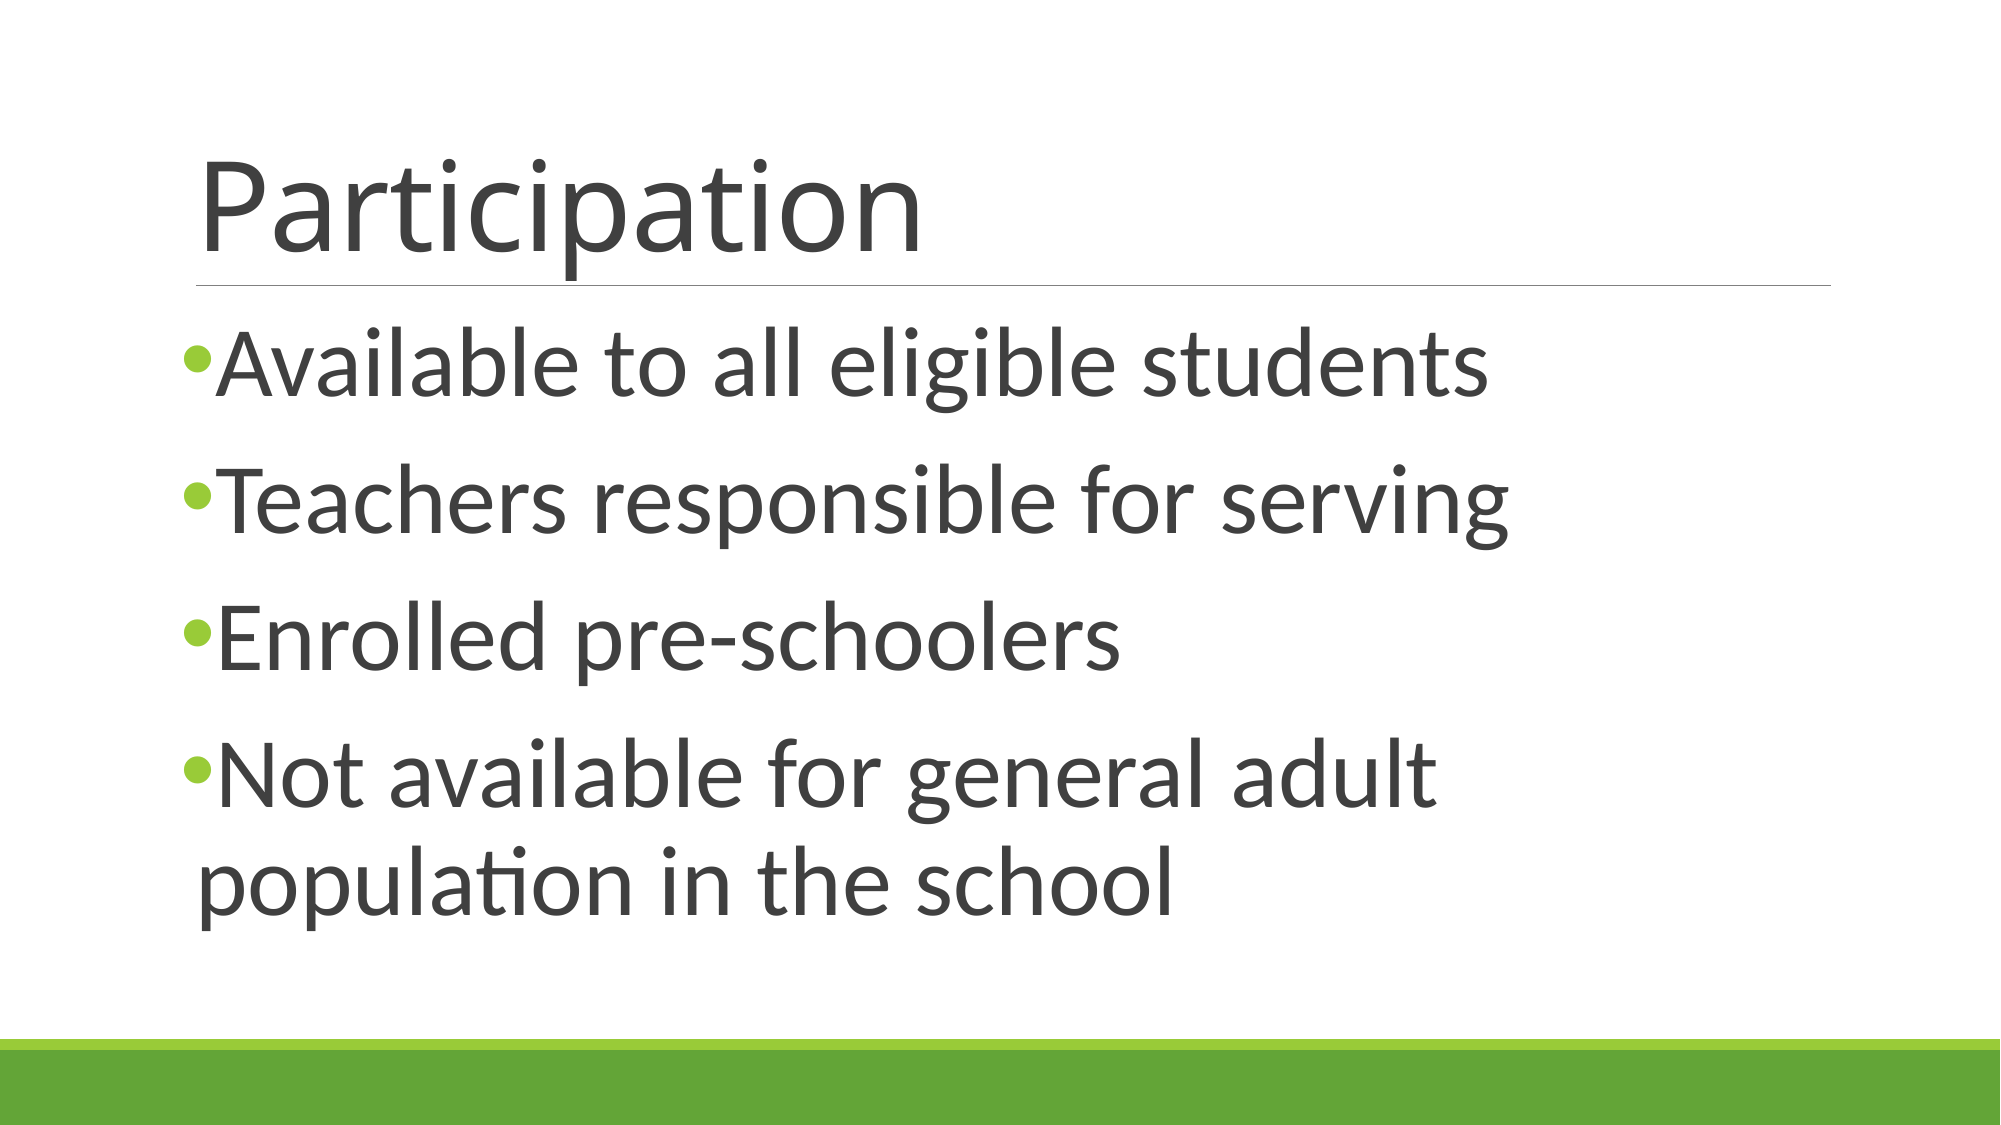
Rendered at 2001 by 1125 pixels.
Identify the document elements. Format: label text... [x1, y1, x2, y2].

list Available to all eligible students Teachers responsible for serving Enrolled pre-schoolers Not available for general adult population in the school [180, 302, 1830, 963]
title Participation [180, 47, 1830, 285]
